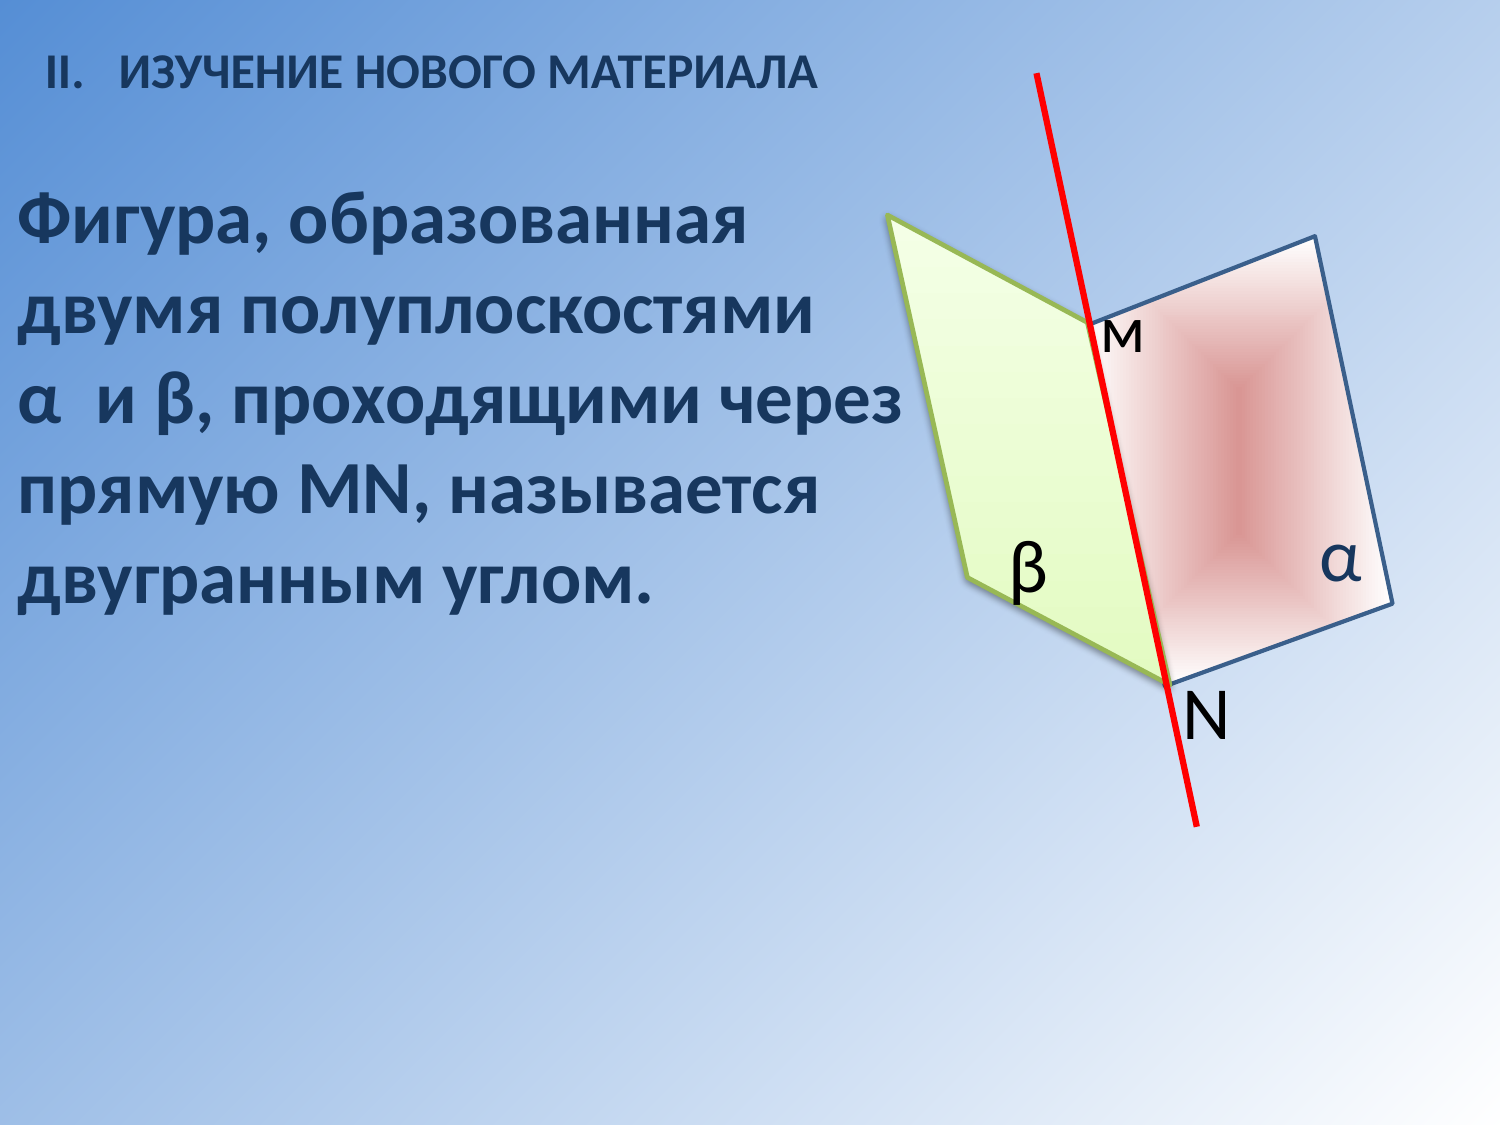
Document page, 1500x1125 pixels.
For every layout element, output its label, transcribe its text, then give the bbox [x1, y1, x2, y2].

text_box Фигура, образованная двумя полуплоскостями α и β, проходящими через прямую МN, называется двугранным углом. [2, 160, 920, 626]
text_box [1036, 72, 1198, 827]
text_box α [1202, 234, 1395, 659]
text_box II. [29, 30, 100, 106]
text_box N [1202, 656, 1247, 762]
text_box β [920, 231, 1031, 613]
text_box ИЗУЧЕНИЕ НОВОГО МАТЕРИАЛА [103, 30, 833, 106]
